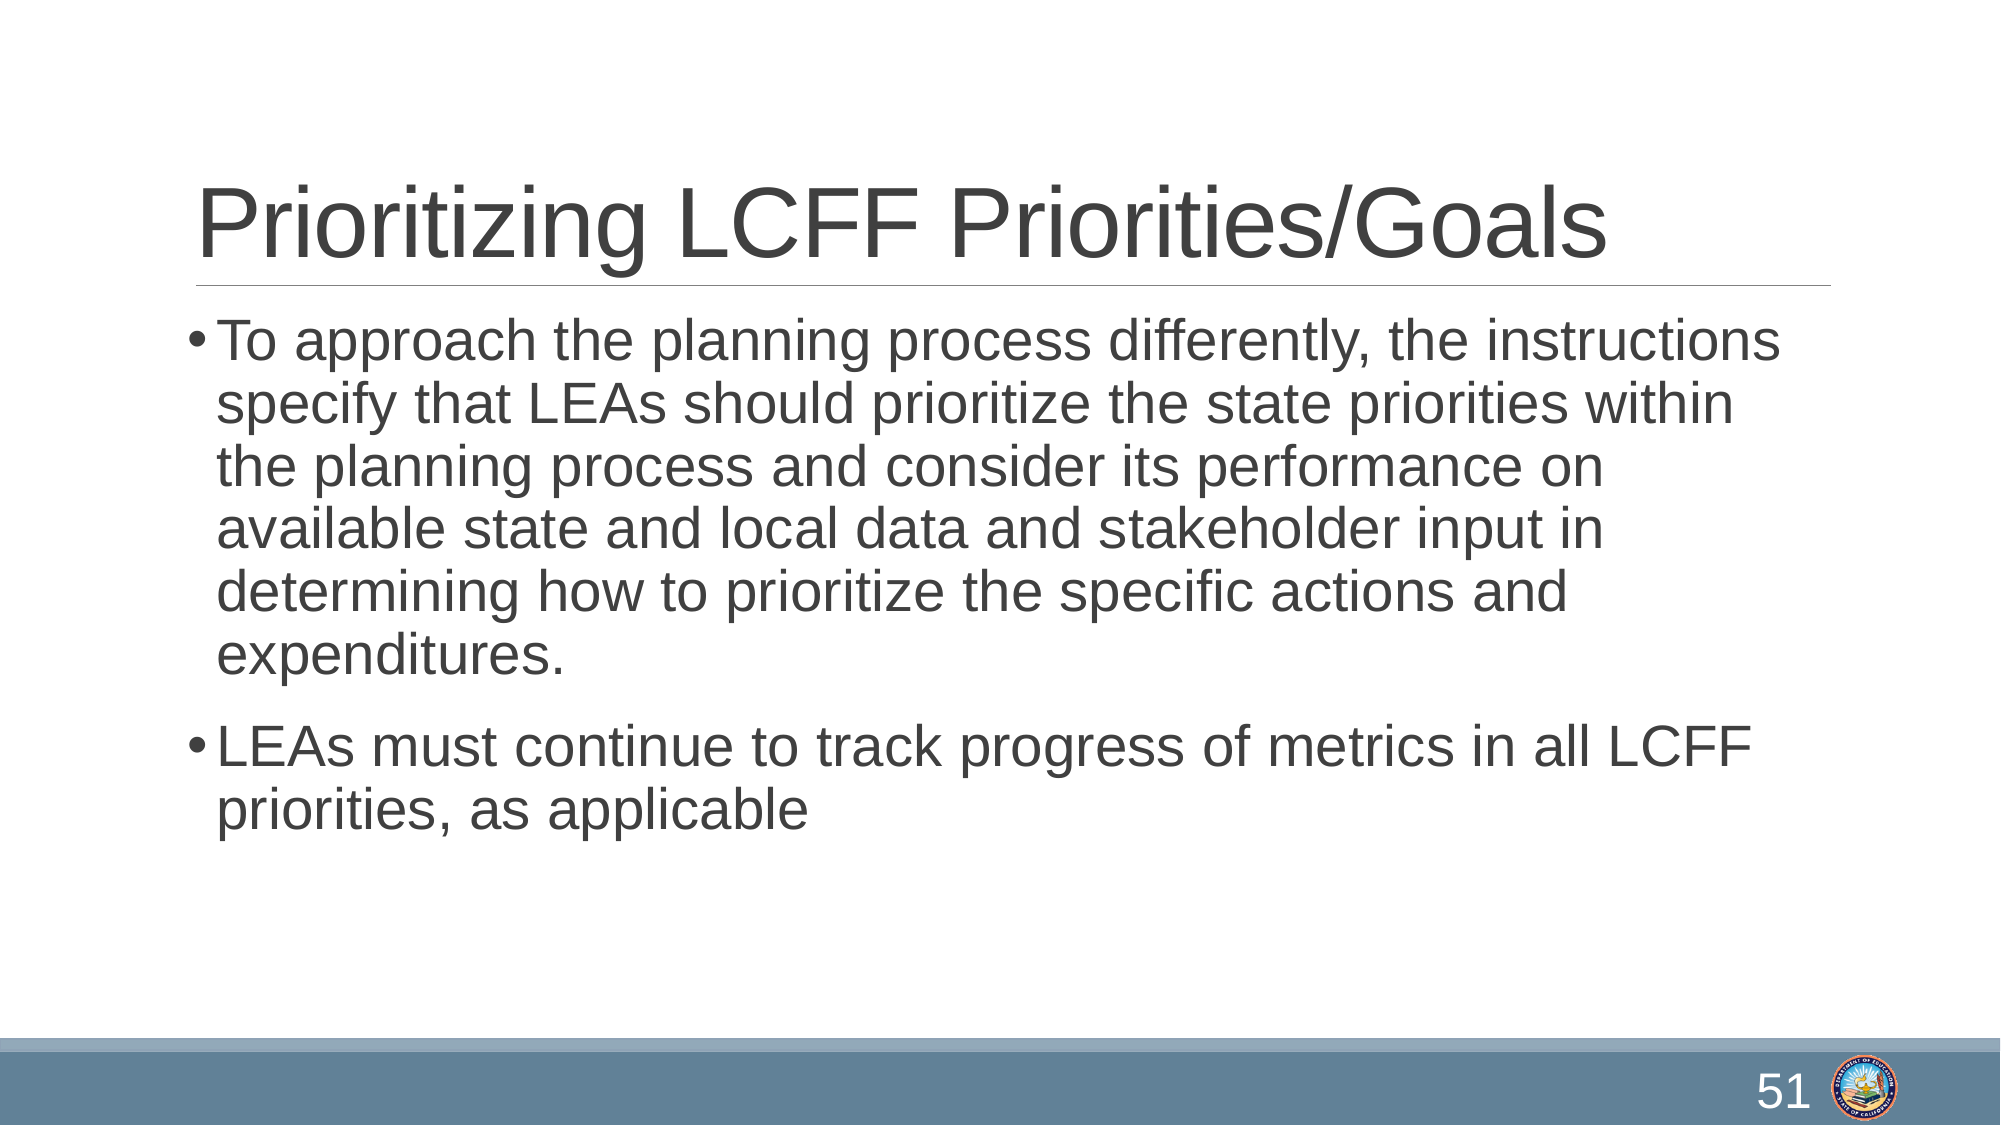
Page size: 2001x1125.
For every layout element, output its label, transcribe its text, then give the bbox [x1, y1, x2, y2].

picture [1831, 1055, 1899, 1122]
title Prioritizing LCFF Priorities/Goals [180, 47, 1830, 285]
list To approach the planning process differently, the instructions specify that LEAs should prioritize the state priorities within the planning process and consider its performance on available state and local data and stakeholder input in determining how to prioritize the specific actions and expenditures. LEAs must continue to track progress of metrics in all LCFF priorities, as applicable [180, 302, 1830, 1018]
slide_number 51 [1611, 1059, 1827, 1119]
